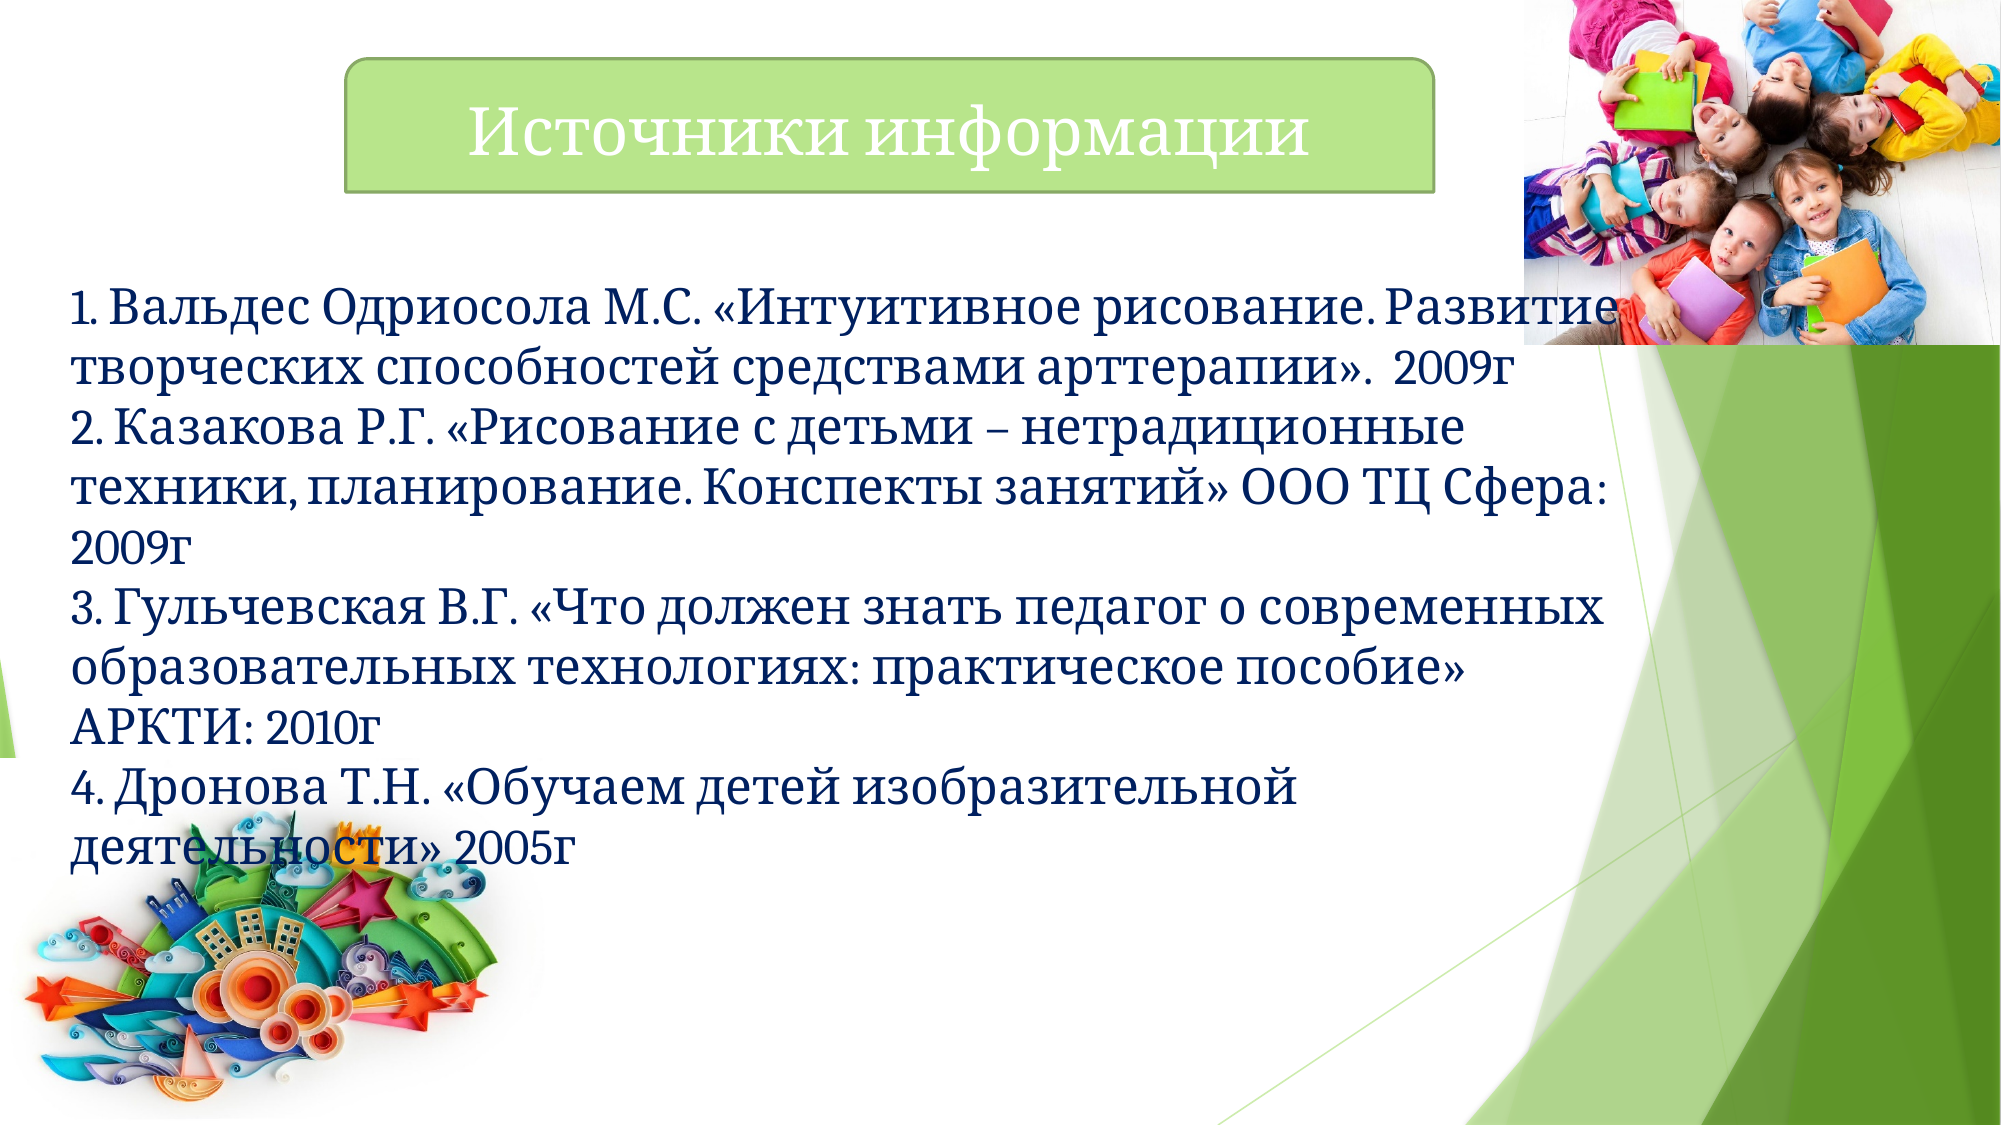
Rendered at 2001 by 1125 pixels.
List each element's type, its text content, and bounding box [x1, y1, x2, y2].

text_box Источники информации [344, 57, 1436, 194]
title 1. Вальдес Одриосола М.С. «Интуитивное рисование. Развитие творческих способностей средствами арттерапии». 2009г 2. Казакова Р.Г. «Рисование с детьми – нетрадиционные техники, планирование. Конспекты занятий» ООО ТЦ Сфера: 2009г 3. Гульчевская В.Г. «Что должен знать педагог о современных образовательных технологиях: практическое пособие» АРКТИ: 2010г 4. Дронова Т.Н. «Обучаем детей изобразительной деятельности» 2005г [55, 266, 1653, 1125]
picture [1524, 0, 2000, 345]
picture [0, 758, 551, 1125]
